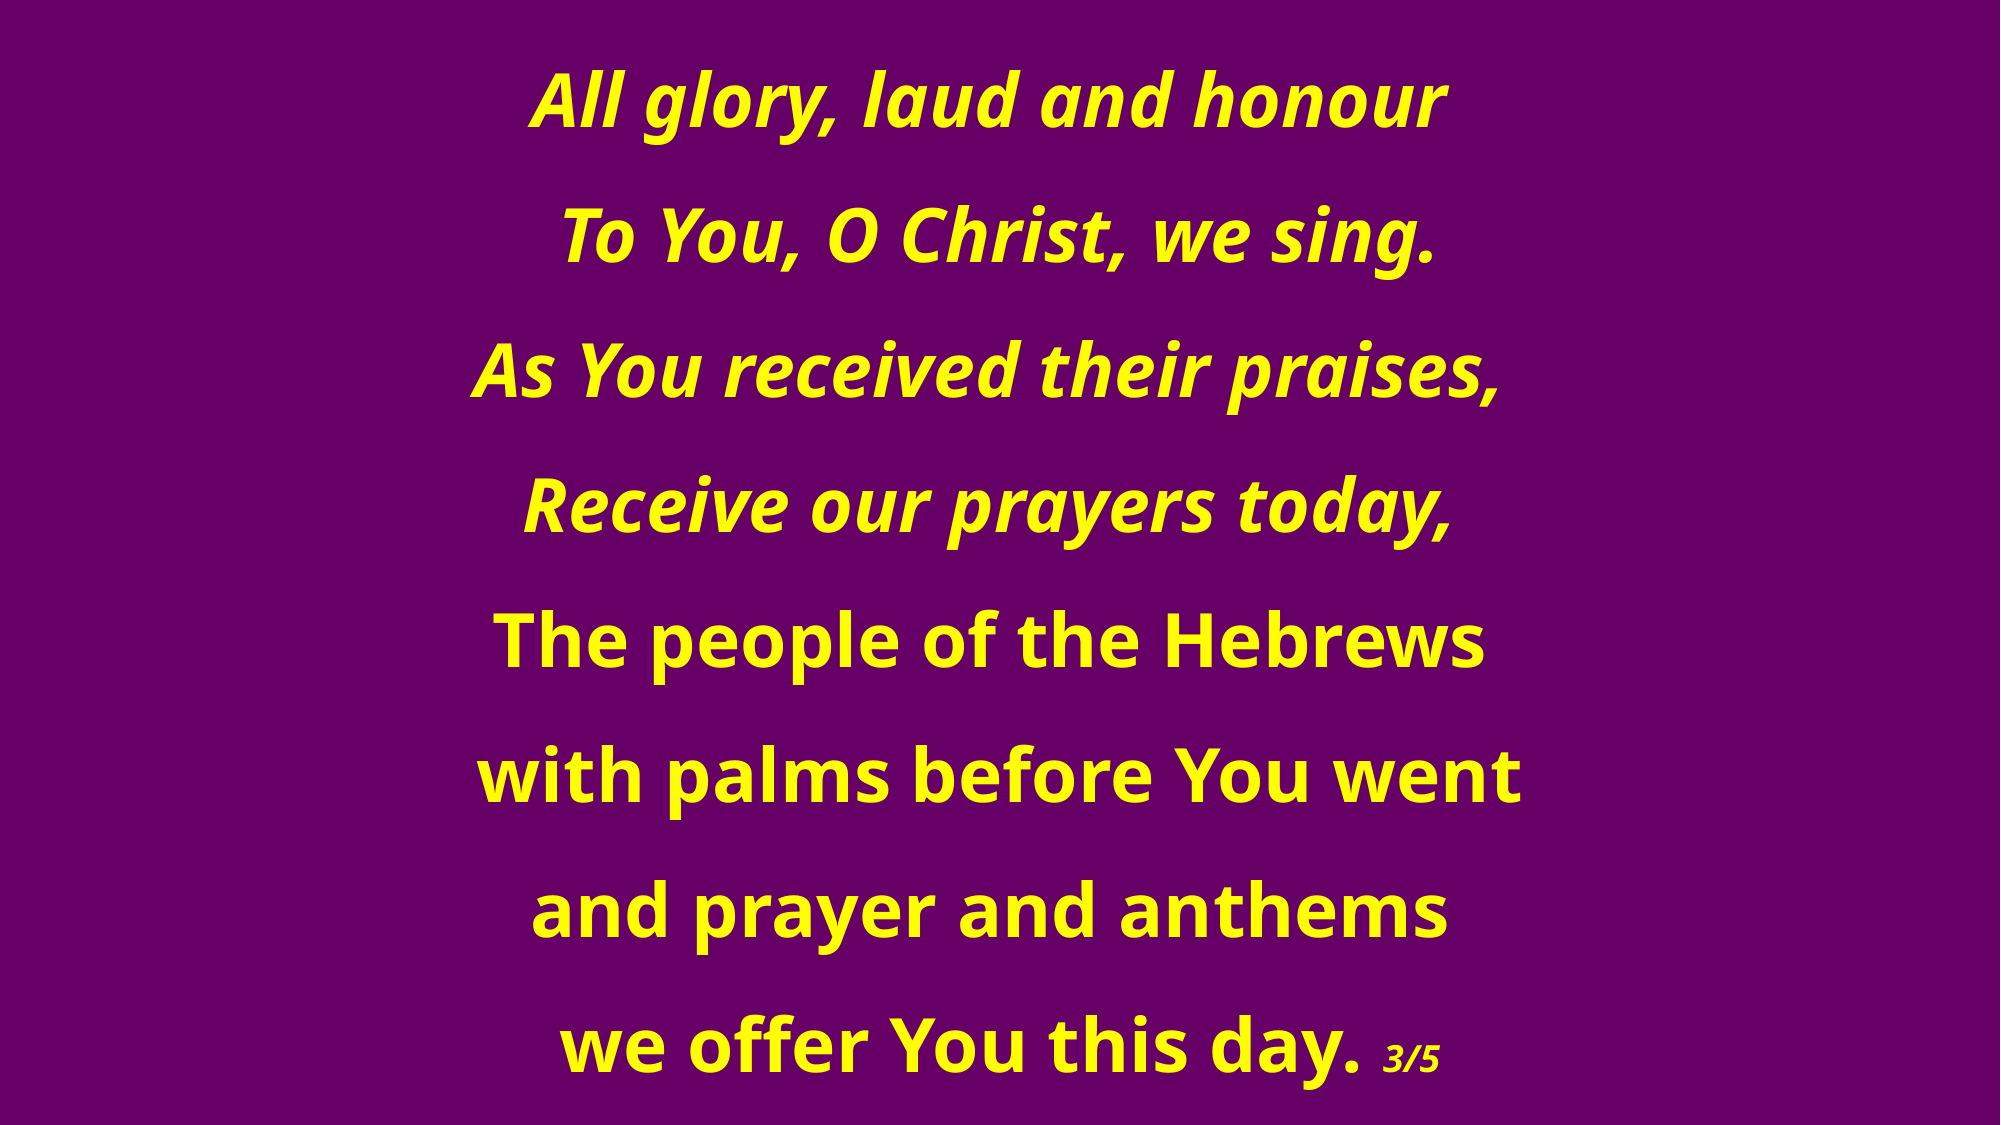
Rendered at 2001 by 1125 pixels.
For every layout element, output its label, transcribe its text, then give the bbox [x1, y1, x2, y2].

text_box All glory, laud and honour To You, O Christ, we sing. As You received their praises, Receive our prayers today, The people of the Hebrews with palms before You went and prayer and anthems we offer You this day. 3/5 [0, 0, 2000, 1095]
